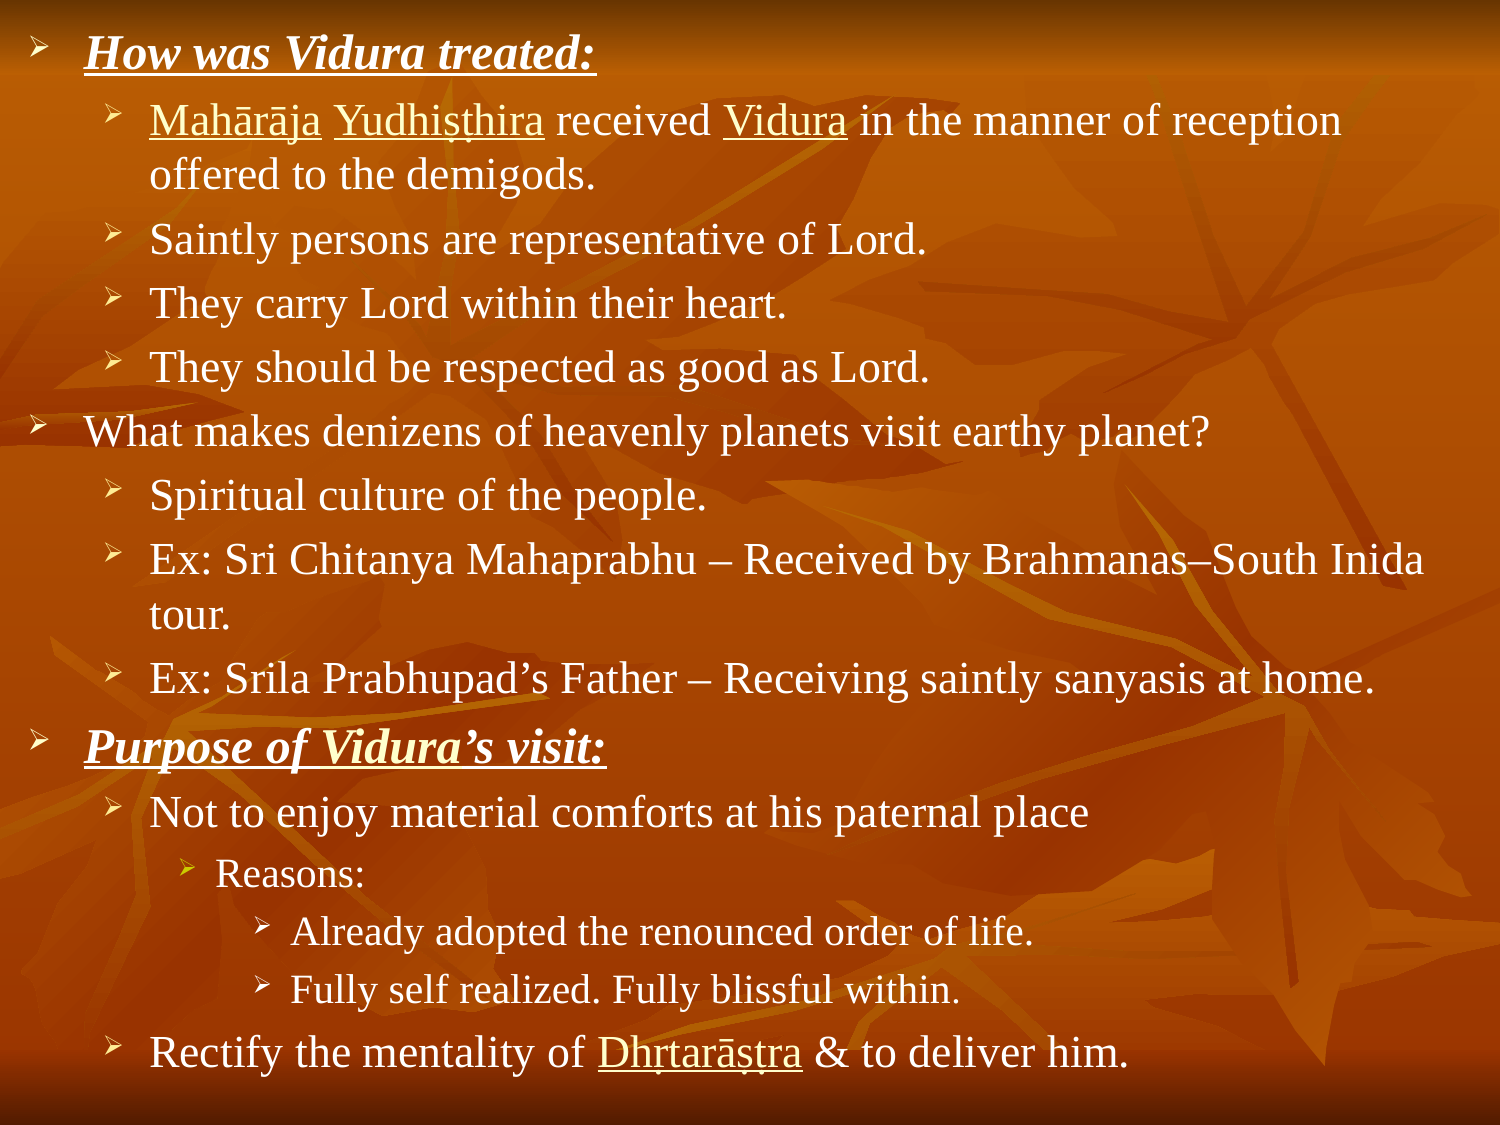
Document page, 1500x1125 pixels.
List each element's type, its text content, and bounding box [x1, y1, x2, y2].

list How was Vidura treated: Mahārāja Yudhiṣṭhira received Vidura in the manner of reception offered to the demigods. Saintly persons are representative of Lord. They carry Lord within their heart. They should be respected as good as Lord. What makes denizens of heavenly planets visit earthy planet? Spiritual culture of the people. Ex: Sri Chitanya Mahaprabhu – Received by Brahmanas–South Inida tour. Ex: Srila Prabhupad’s Father – Receiving saintly sanyasis at home. Purpose of Vidura’s visit: Not to enjoy material comforts at his paternal place Reasons: Already adopted the renounced order of life. Fully self realized. Fully blissful within. Rectify the mentality of Dhṛtarāṣṭra & to deliver him. [12, 12, 1463, 1113]
